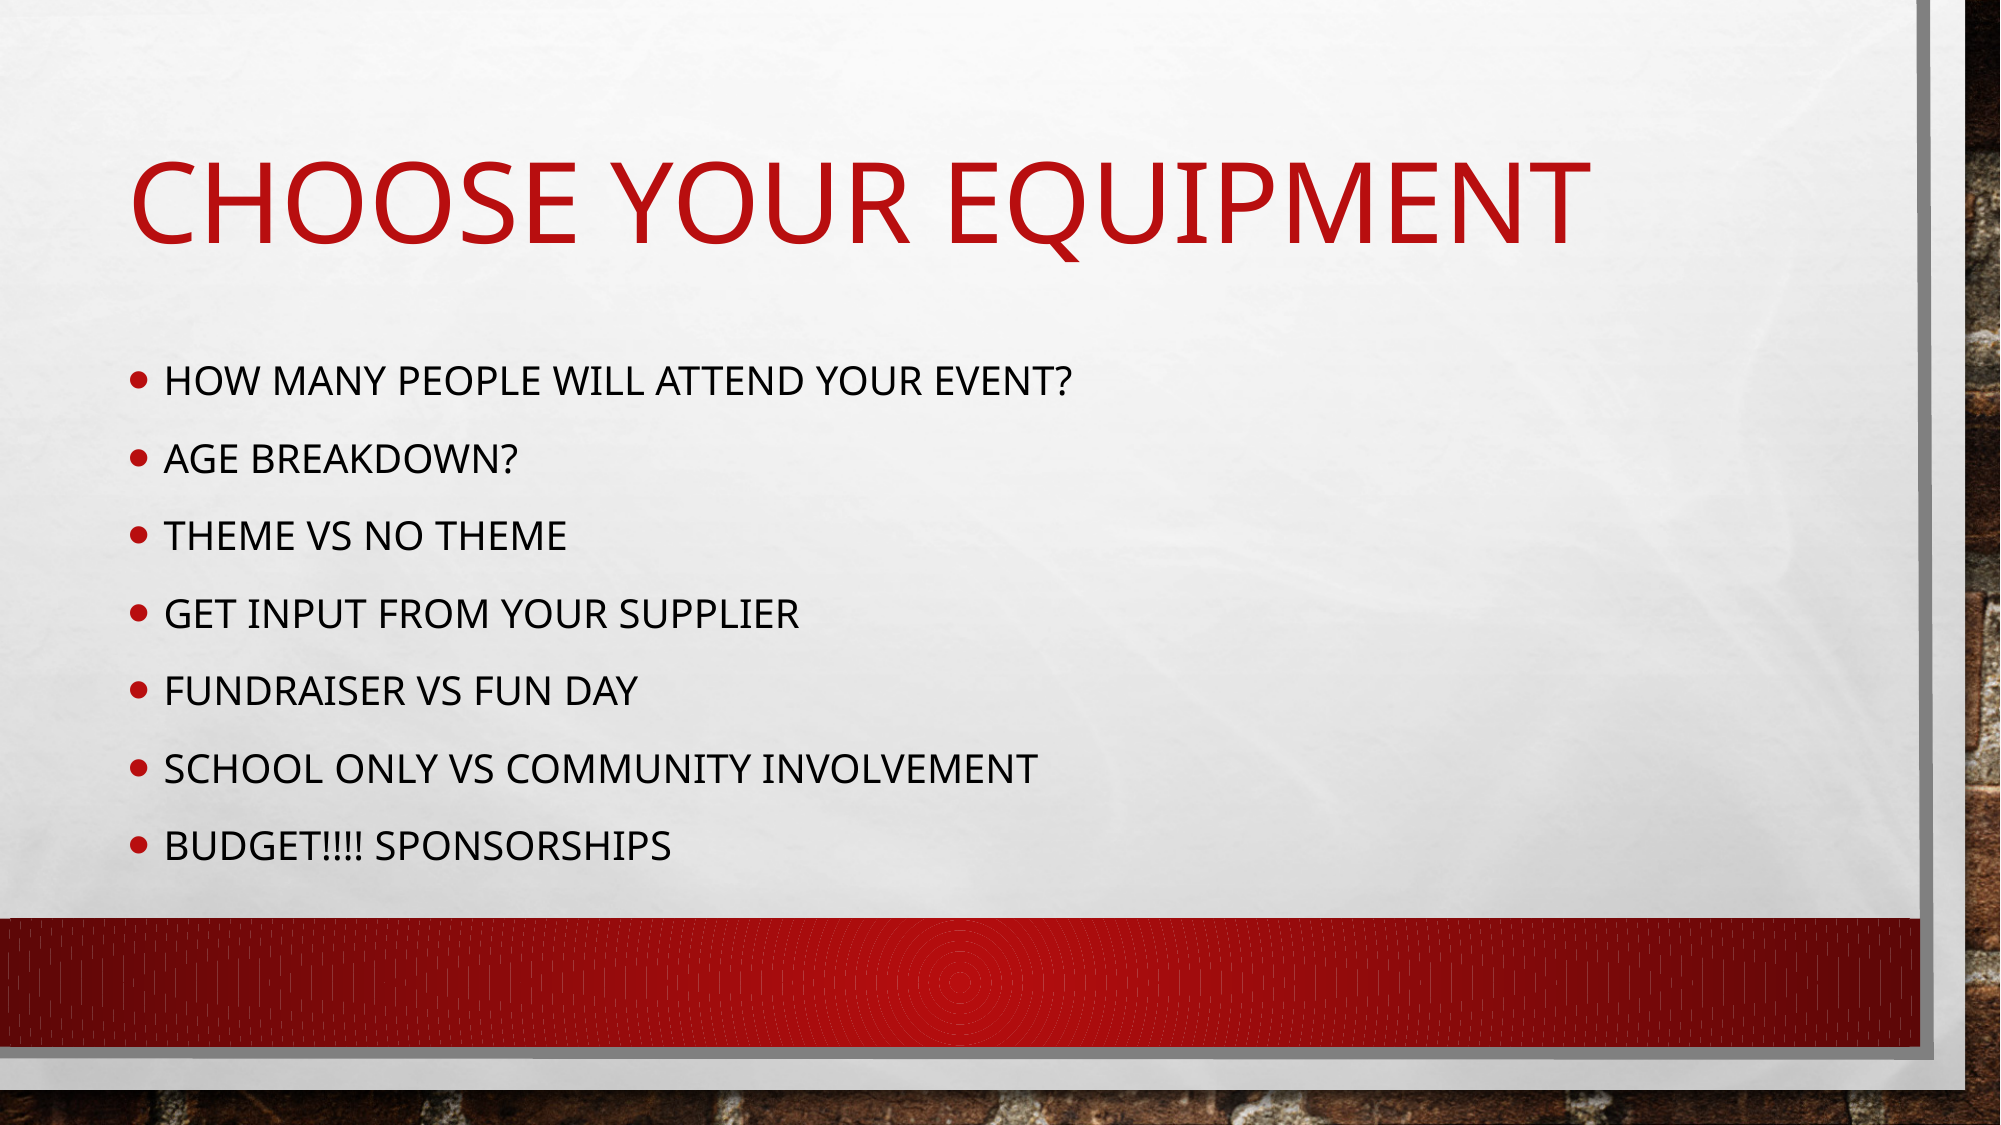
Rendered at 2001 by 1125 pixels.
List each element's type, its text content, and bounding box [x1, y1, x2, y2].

title Choose your equipment [112, 112, 1818, 302]
list How many people will attend your event? Age breakdown? Theme vs no theme Get input from your supplier Fundraiser vs fun day School only vs community involvement Budget!!!! sponsorships [112, 338, 1818, 882]
picture [0, 0, 2000, 1125]
